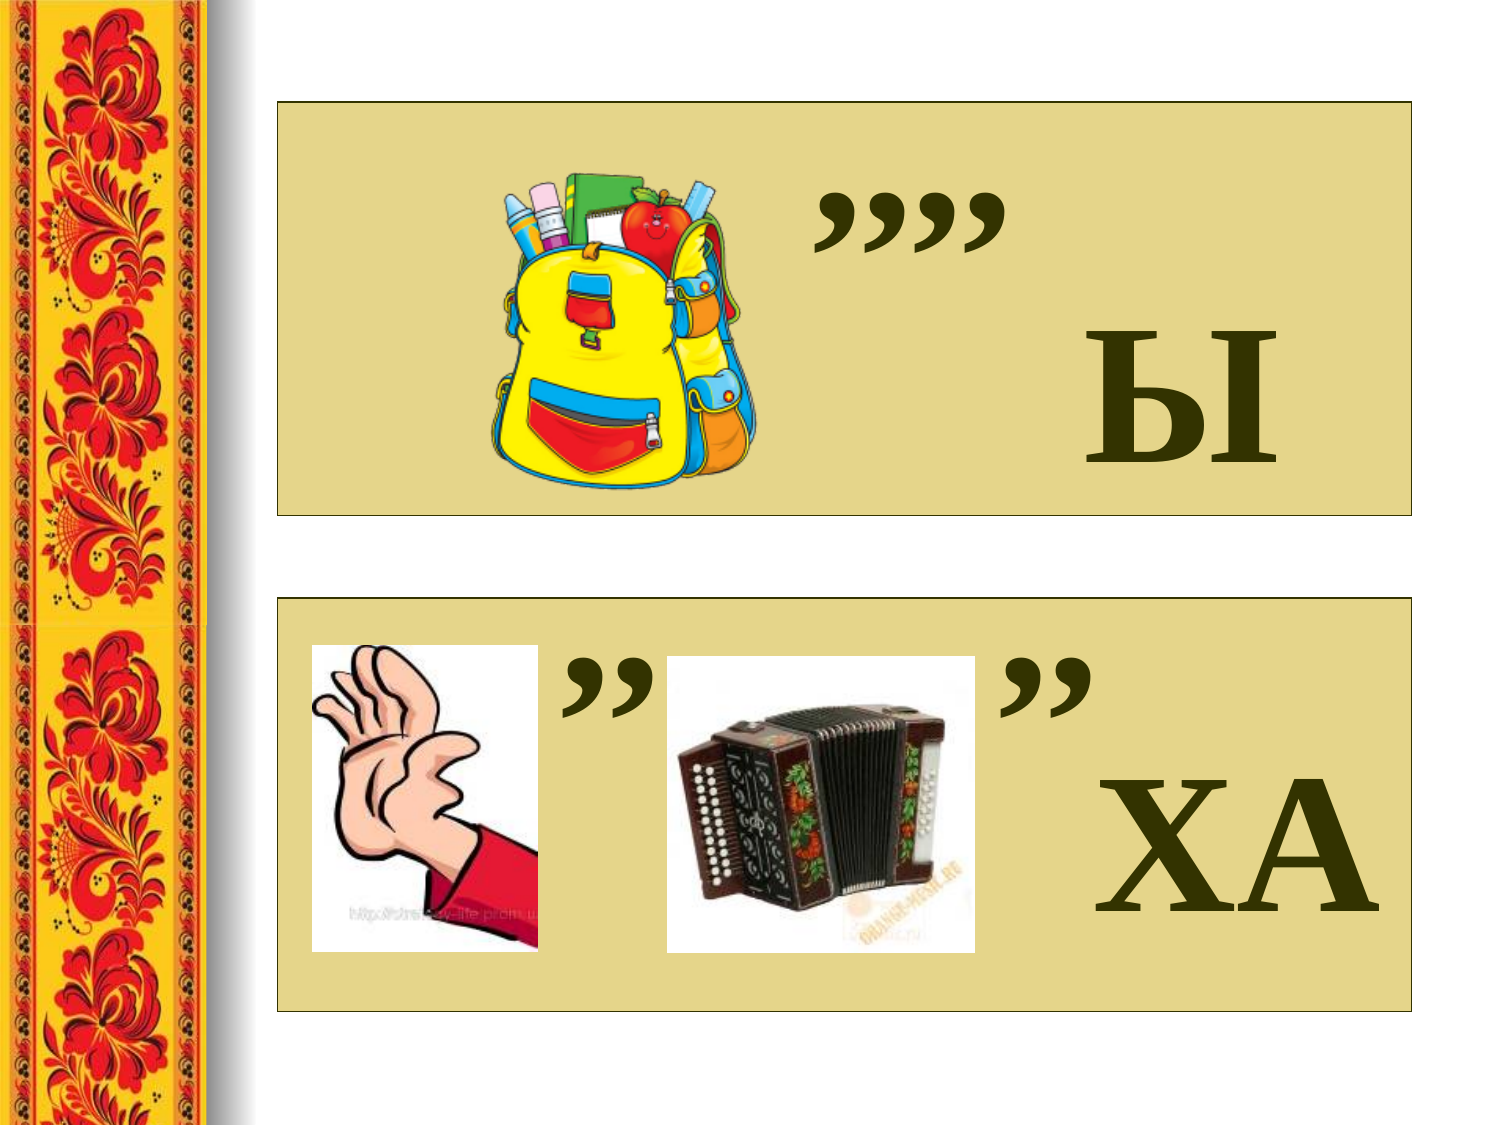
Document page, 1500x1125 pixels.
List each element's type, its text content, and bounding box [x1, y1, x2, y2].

picture [312, 645, 538, 953]
text_box [277, 101, 1412, 516]
picture [0, 0, 207, 1125]
picture [489, 172, 758, 492]
text_box ,, [983, 479, 1114, 735]
text_box ,, [546, 499, 676, 735]
text_box ХА [1077, 704, 1397, 959]
text_box Ы [1068, 255, 1282, 511]
picture [666, 656, 975, 953]
text_box ,,,, [797, 15, 1028, 271]
text_box [277, 597, 1412, 1012]
